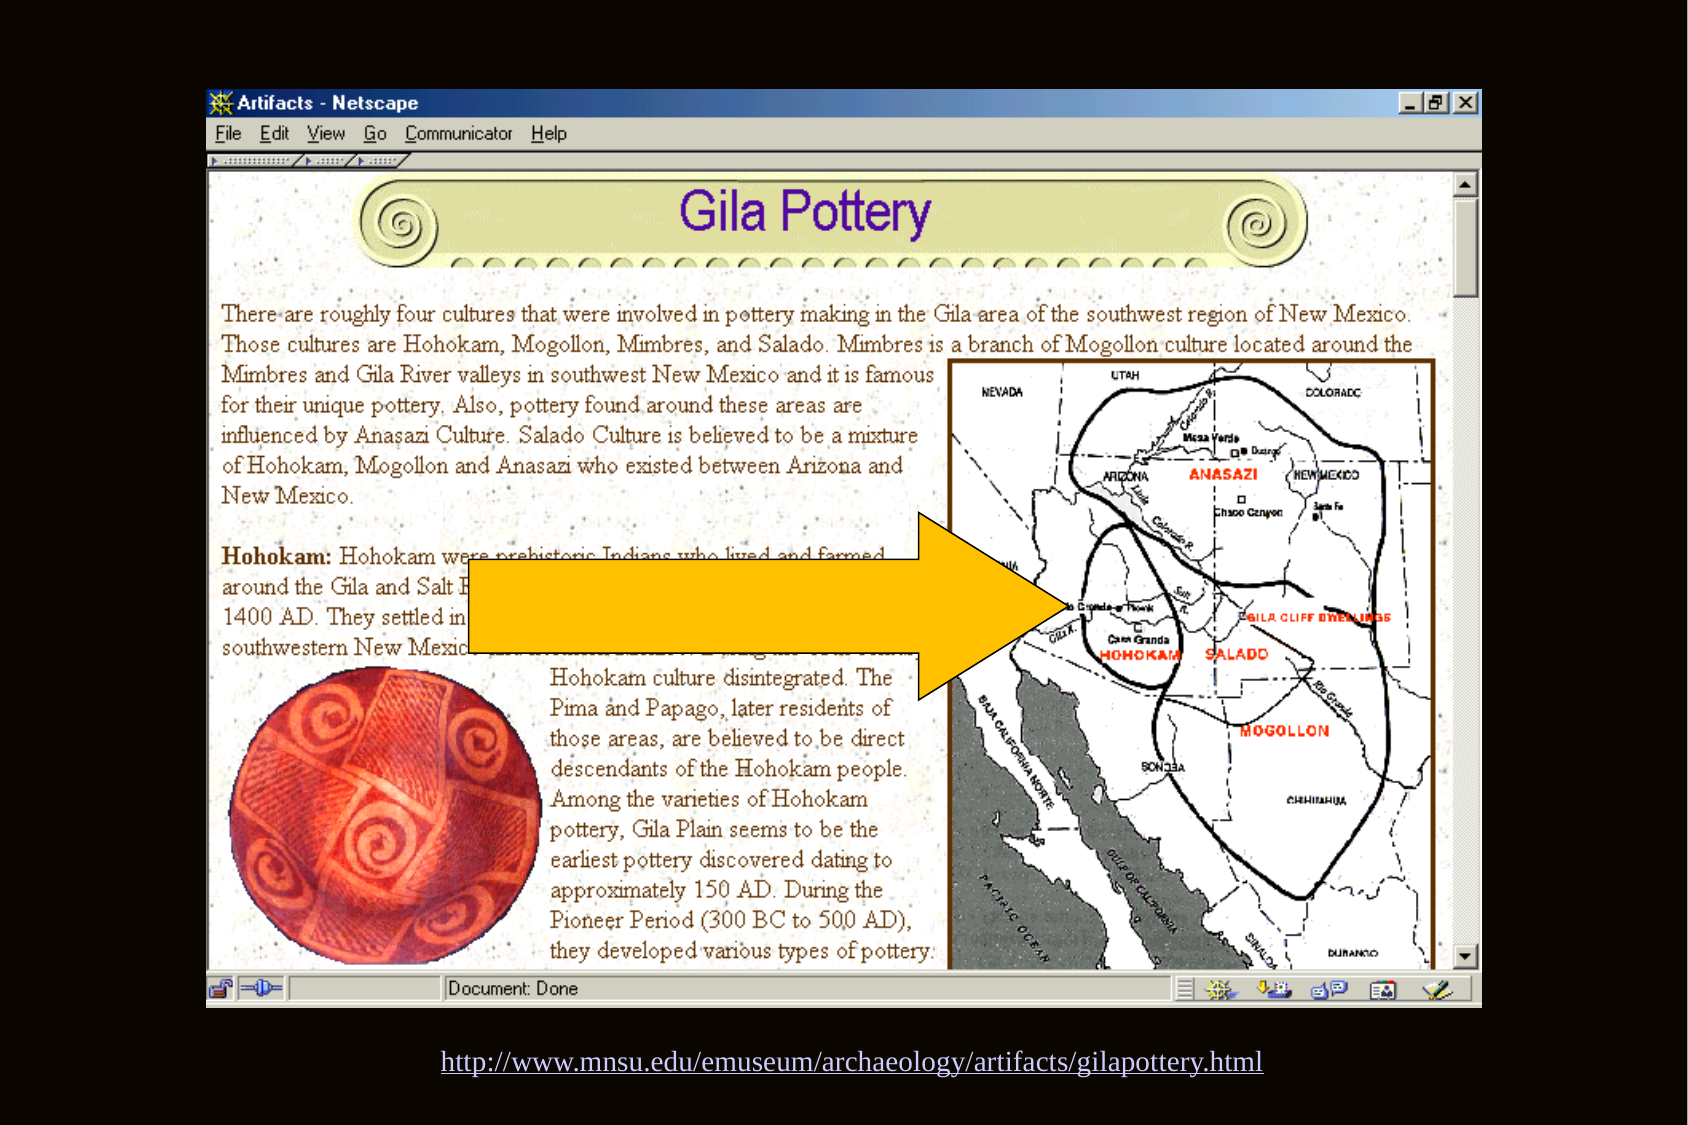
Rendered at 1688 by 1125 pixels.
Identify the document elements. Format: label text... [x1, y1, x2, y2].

text_box http://www.mnsu.edu/emuseum/archaeology/artifacts/gilapottery.html [425, 1034, 1280, 1085]
picture [205, 89, 1482, 1008]
